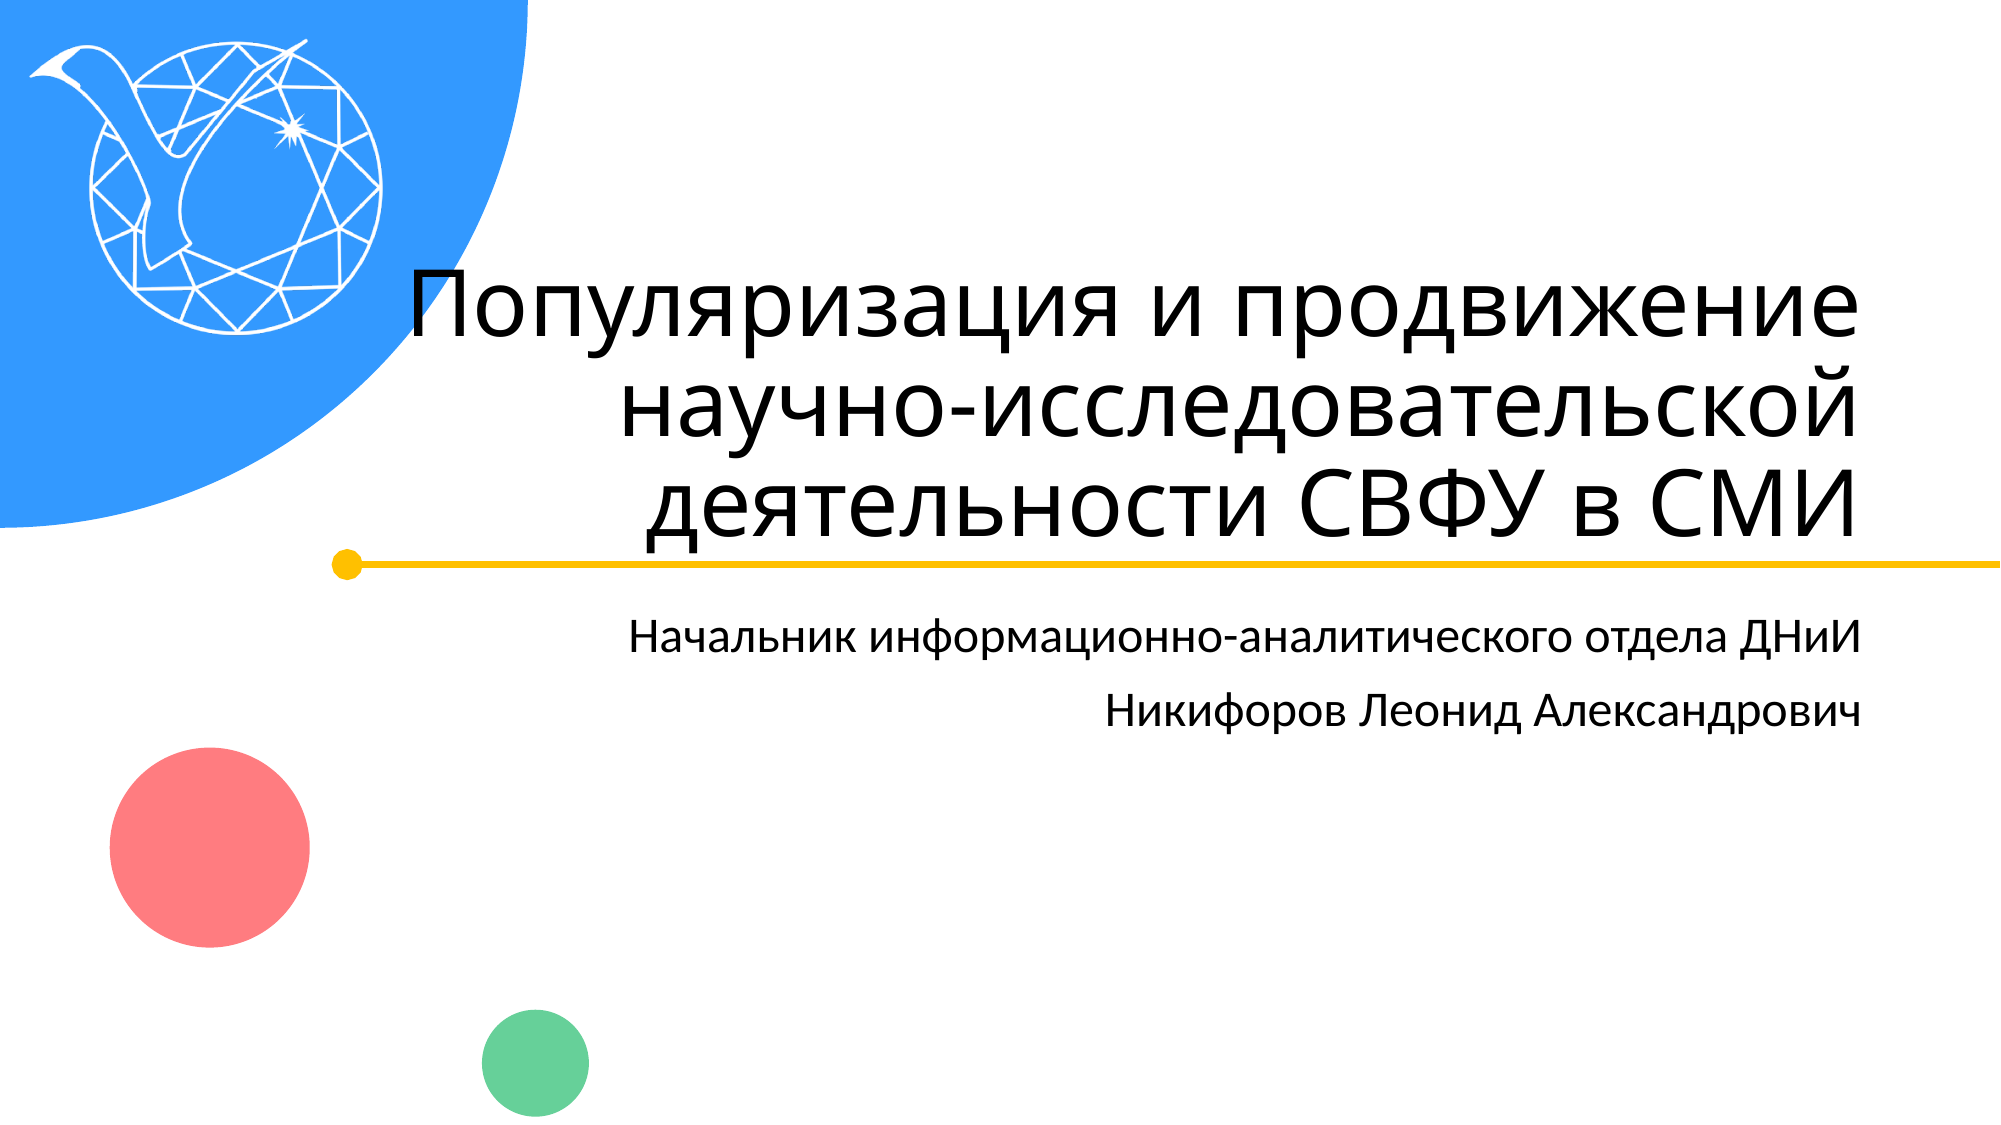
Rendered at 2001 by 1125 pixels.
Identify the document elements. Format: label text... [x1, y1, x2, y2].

text_box [108, 746, 311, 949]
picture [0, 0, 406, 376]
subtitle Начальник информационно-аналитического отдела ДНиИ Никифоров Леонид Александрович [377, 601, 1878, 785]
title Популяризация и продвижение научно-исследовательской деятельности СВФУ в СМИ [377, 172, 1878, 561]
text_box [406, 0, 529, 172]
text_box [0, 376, 372, 529]
text_box [480, 1008, 590, 1118]
